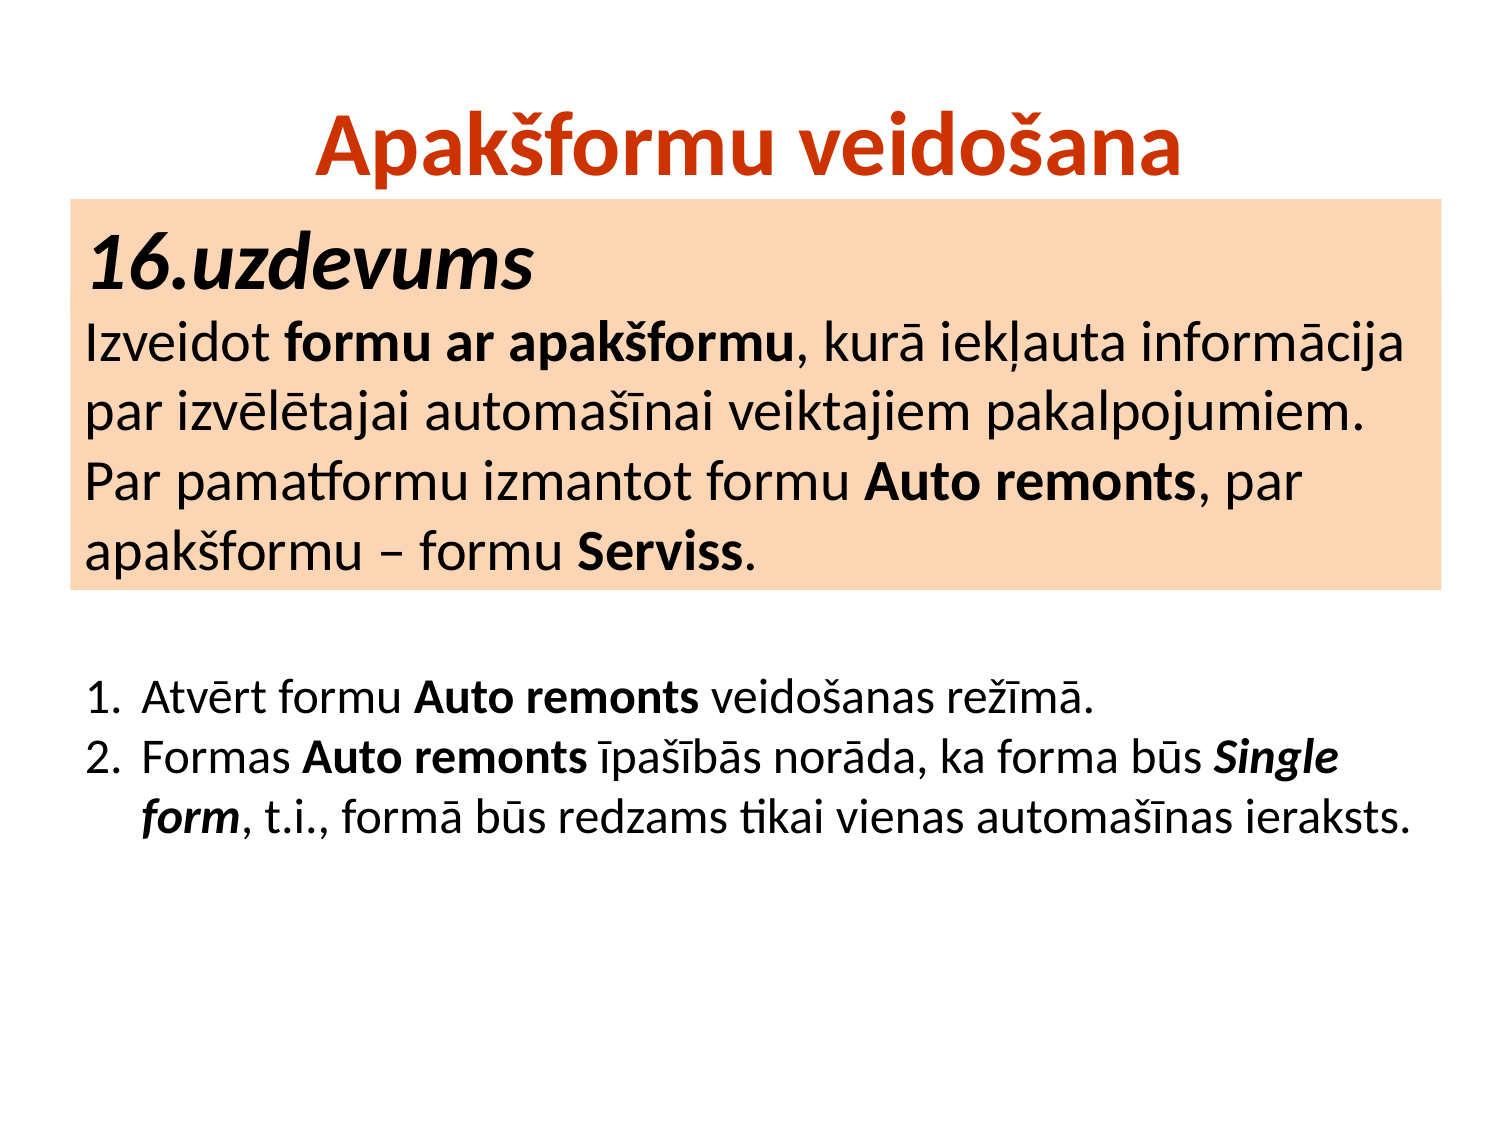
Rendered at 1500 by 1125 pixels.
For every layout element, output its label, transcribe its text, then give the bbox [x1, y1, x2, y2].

title Apakšformu veidošana [75, 45, 1425, 199]
text_box Izveidot formu ar apakšformu, kurā iekļauta informācija par izvēlētajai automašīnai veiktajiem pakalpojumiem. Par pamatformu izmantot formu Auto remonts, par apakšformu – formu Serviss. [70, 295, 1442, 590]
text_box 16.uzdevums [70, 199, 1442, 295]
text_box Atvērt formu Auto remonts veidošanas režīmā. Formas Auto remonts īpašībās norāda, ka forma būs Single form, t.i., formā būs redzams tikai vienas automašīnas ieraksts. [70, 656, 1442, 912]
